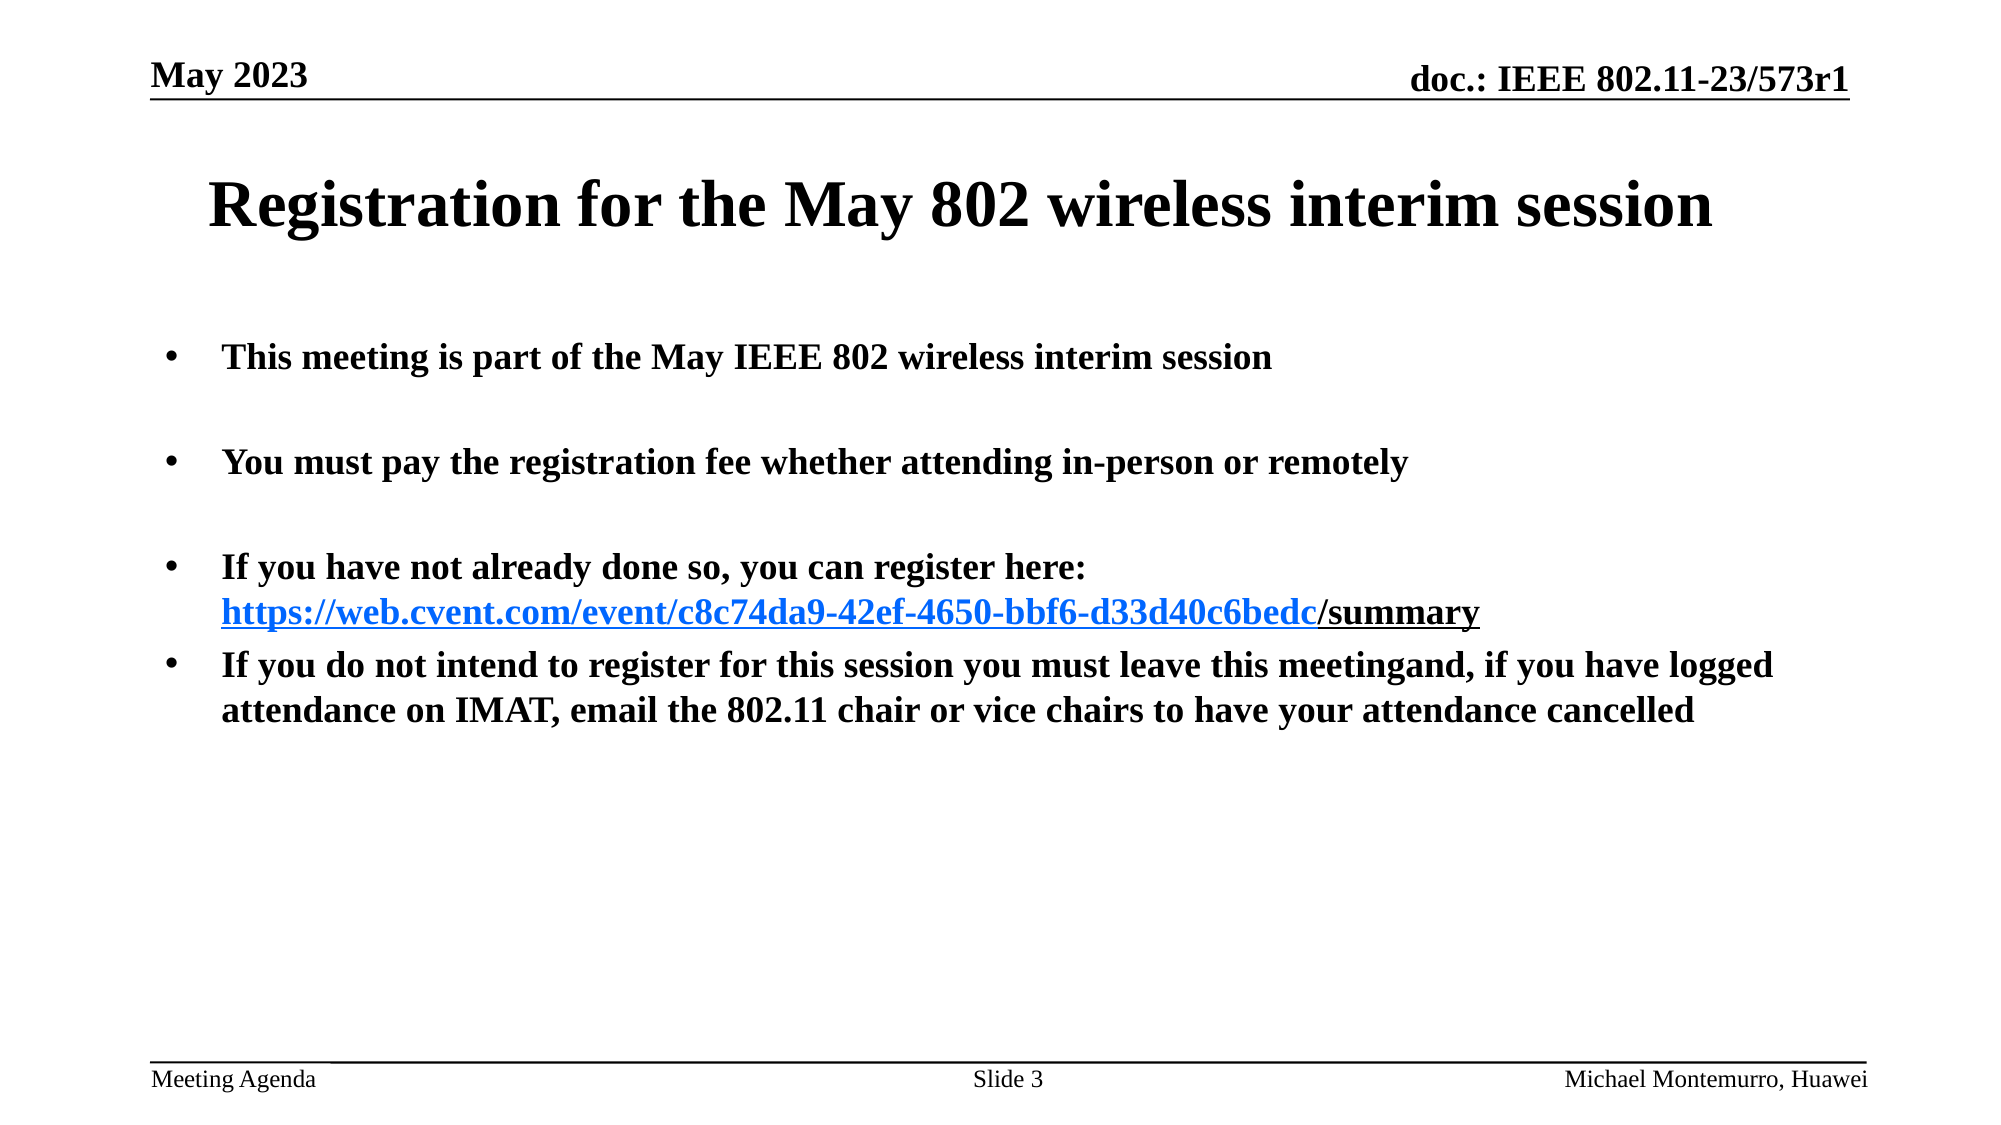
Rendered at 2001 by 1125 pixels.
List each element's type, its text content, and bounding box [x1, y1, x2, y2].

list This meeting is part of the May IEEE 802 wireless interim session You must pay the registration fee whether attending in-person or remotely If you have not already done so, you can register here: https://web.cvent.com/event/c8c74da9-42ef-4650-bbf6-d33d40c6bedc/summary If you do not intend to register for this session you must leave this meetingand, if you have logged attendance on IMAT, email the 802.11 chair or vice chairs to have your attendance cancelled [150, 324, 1850, 1000]
slide_number Slide 3 [964, 1061, 1053, 1093]
title Registration for the May 802 wireless interim session [75, 112, 1850, 288]
footer Michael Montemurro, Huawei [1266, 1061, 1869, 1093]
